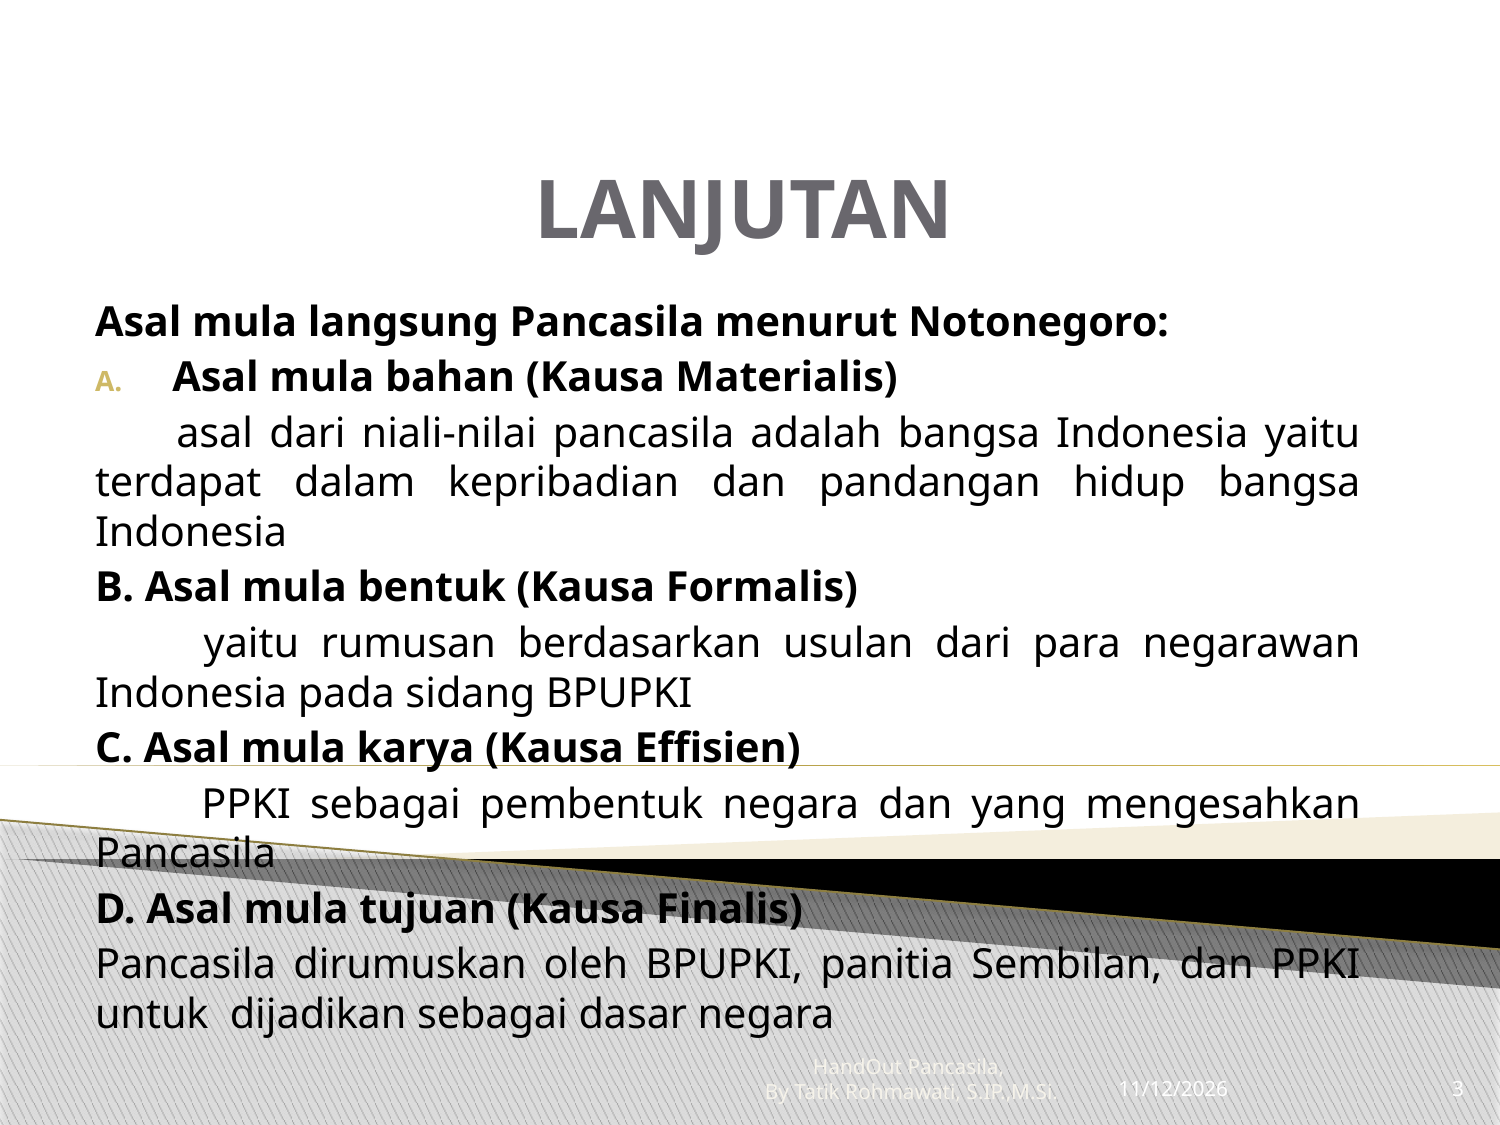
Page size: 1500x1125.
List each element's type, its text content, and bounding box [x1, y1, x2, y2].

picture [1376, 940, 1500, 989]
picture [5, 859, 87, 866]
slide_number 3 [1418, 1051, 1479, 1112]
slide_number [1105, 1051, 1418, 1112]
title LANJUTAN [99, 149, 1388, 263]
footer HandOut Pancasila, By Tatik Rohmawati, S.IP.,M.Si. [718, 1051, 1105, 1112]
subtitle Asal mula langsung Pancasila menurut Notonegoro: Asal mula bahan (Kausa Materialis) asal dari niali-nilai pancasila adalah bangsa Indonesia yaitu terdapat dalam kepribadian dan pandangan hidup bangsa Indonesia B. Asal mula bentuk (Kausa Formalis) yaitu rumusan berdasarkan usulan dari para negarawan Indonesia pada sidang BPUPKI C. Asal mula karya (Kausa Effisien) PPKI sebagai pembentuk negara dan yang mengesahkan Pancasila D. Asal mula tujuan (Kausa Finalis) Pancasila dirumuskan oleh BPUPKI, panitia Sembilan, dan PPKI untuk dijadikan sebagai dasar negara [87, 287, 1376, 1050]
